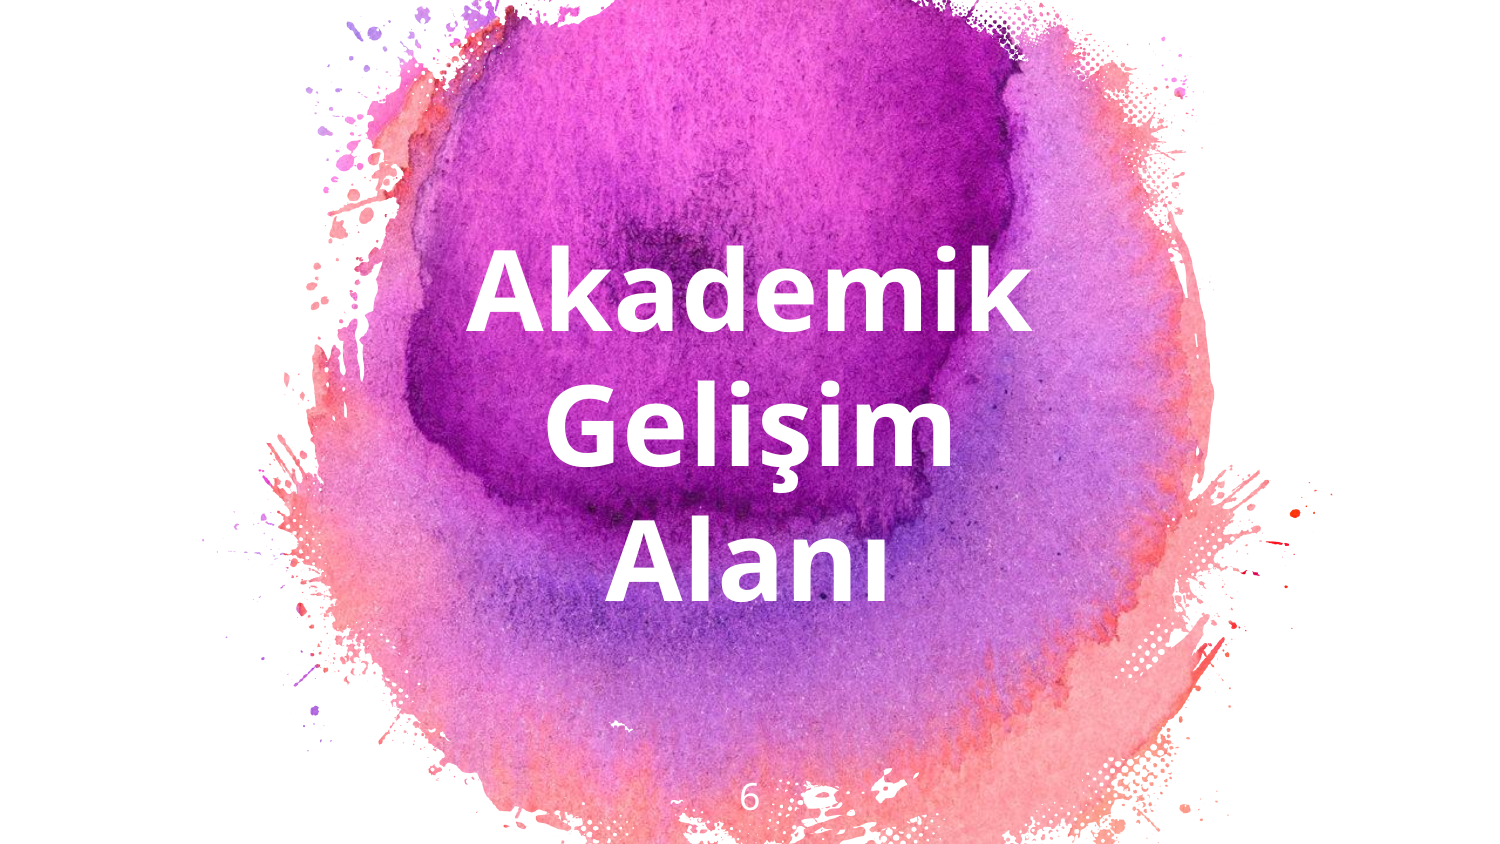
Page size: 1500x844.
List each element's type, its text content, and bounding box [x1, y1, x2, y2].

slide_number 6 [705, 766, 795, 832]
list Akademik Gelişim Alanı [407, 137, 1093, 707]
picture [0, 0, 1500, 844]
